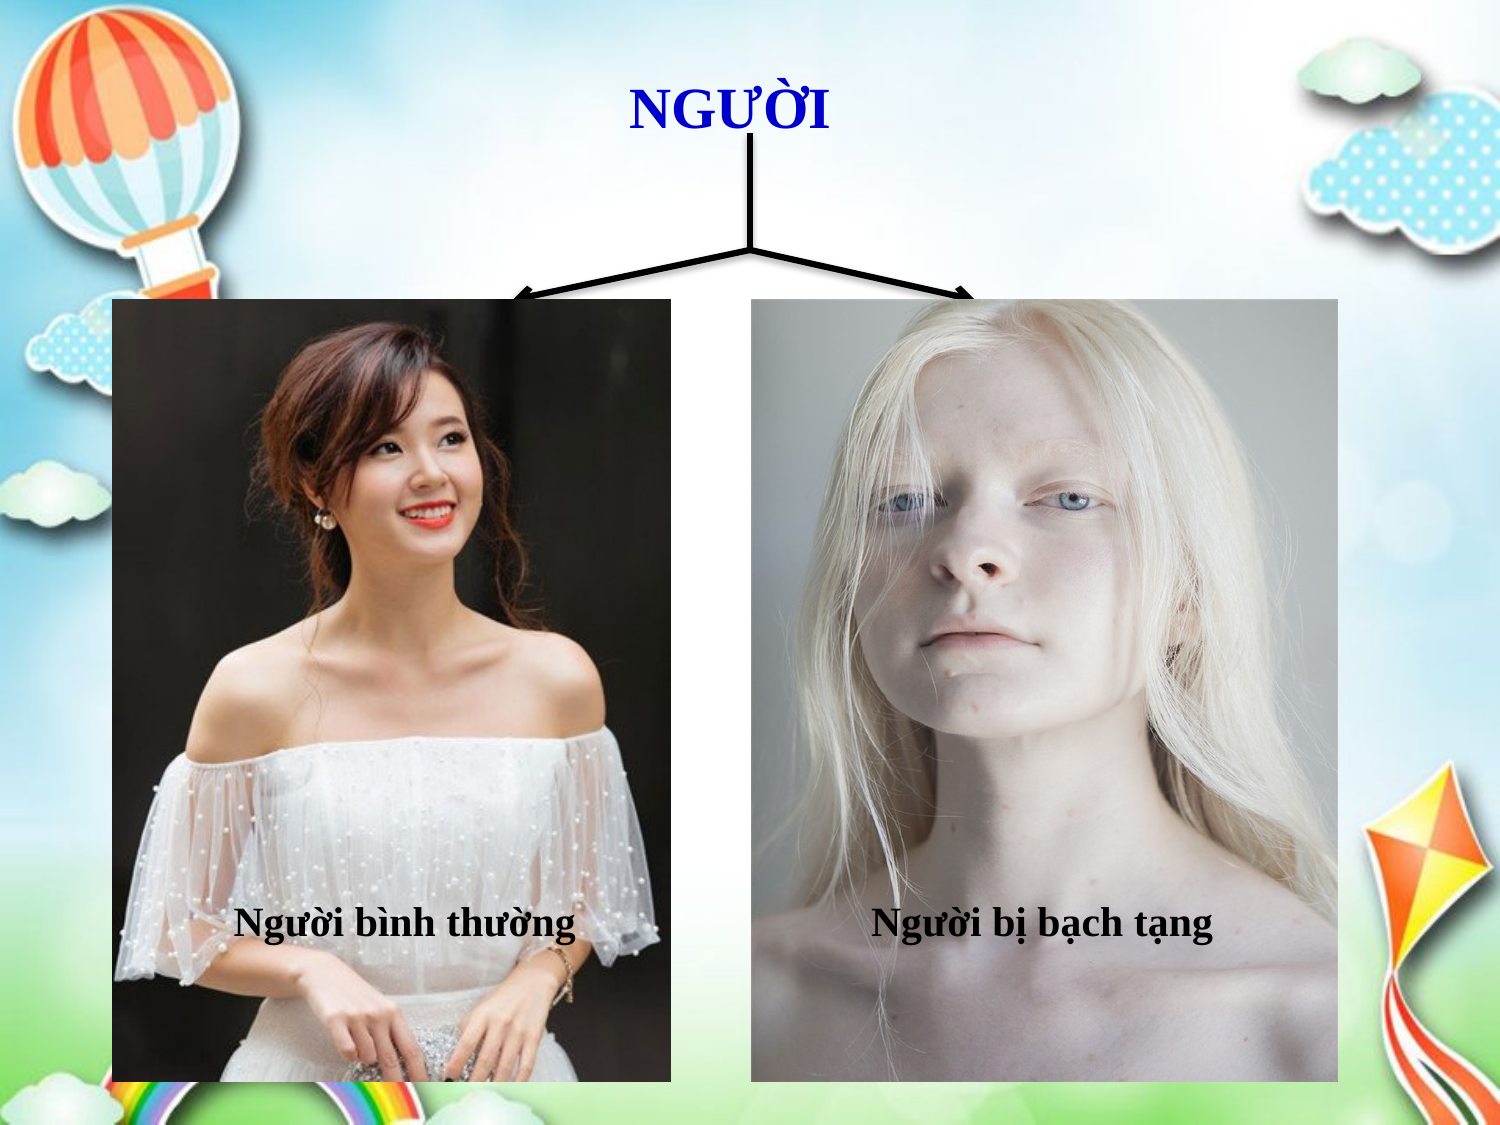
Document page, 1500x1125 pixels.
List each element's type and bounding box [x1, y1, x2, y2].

picture [0, 0, 1500, 1125]
text_box [512, 249, 748, 301]
text_box [749, 249, 976, 300]
